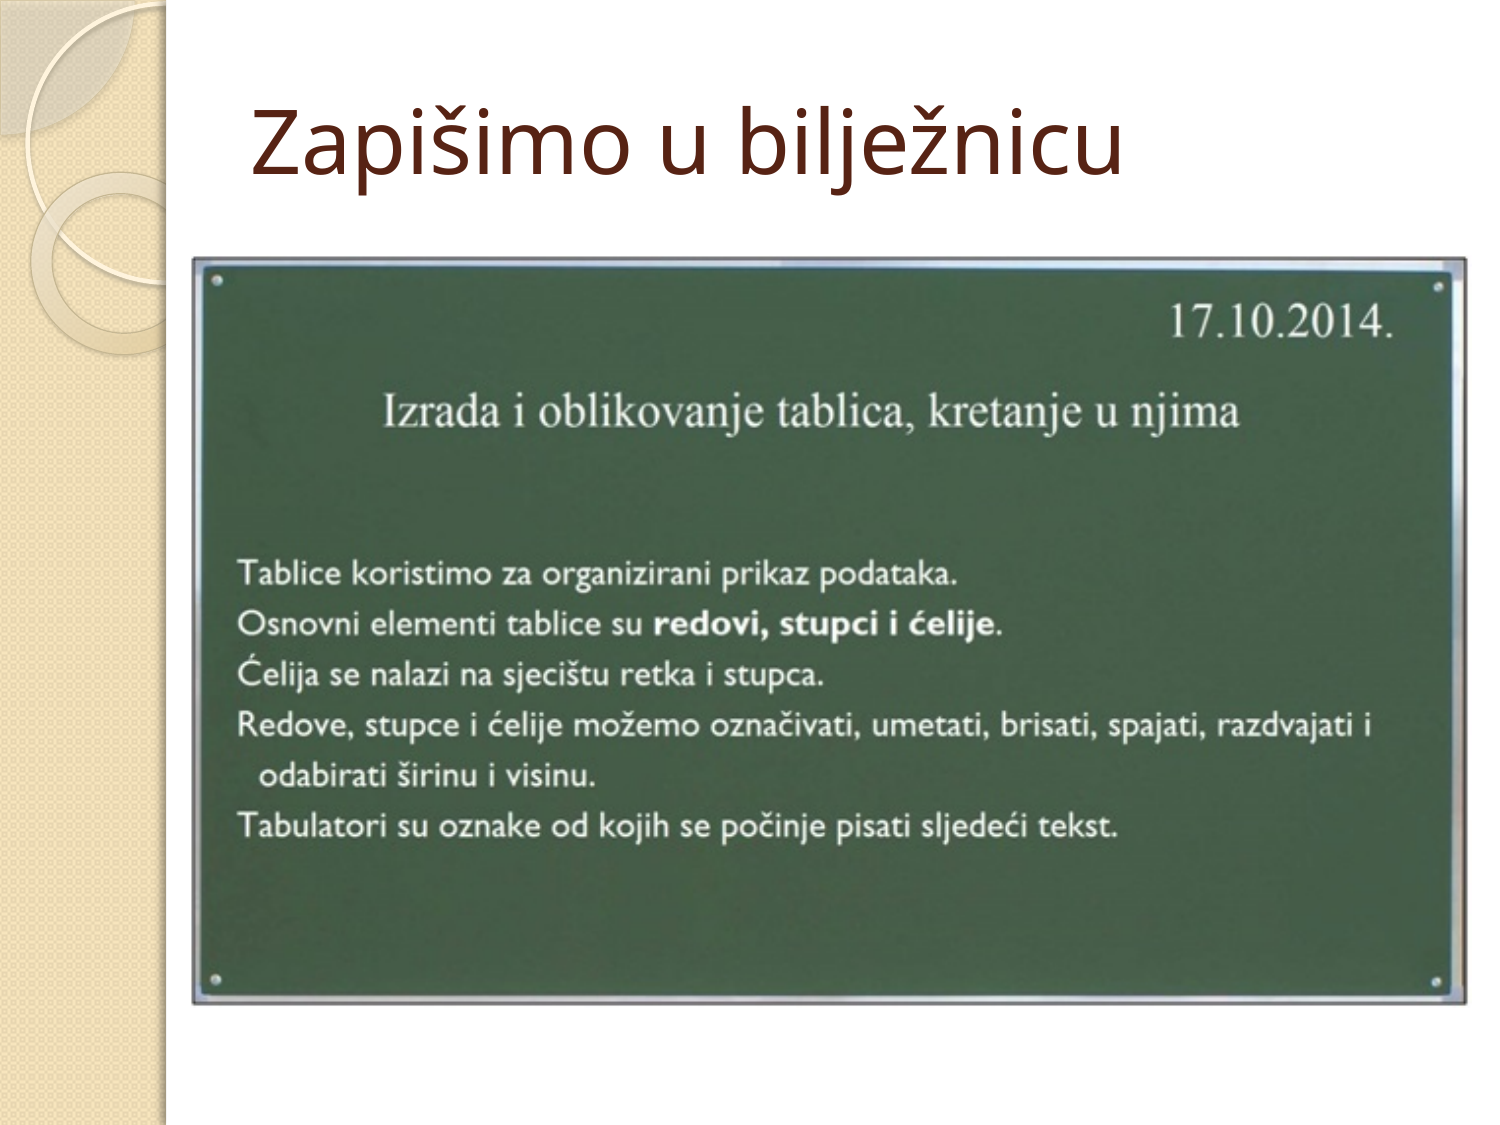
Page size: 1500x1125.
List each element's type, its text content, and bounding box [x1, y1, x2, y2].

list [190, 255, 1472, 1009]
title Zapišimo u bilježnicu [235, 45, 1466, 233]
